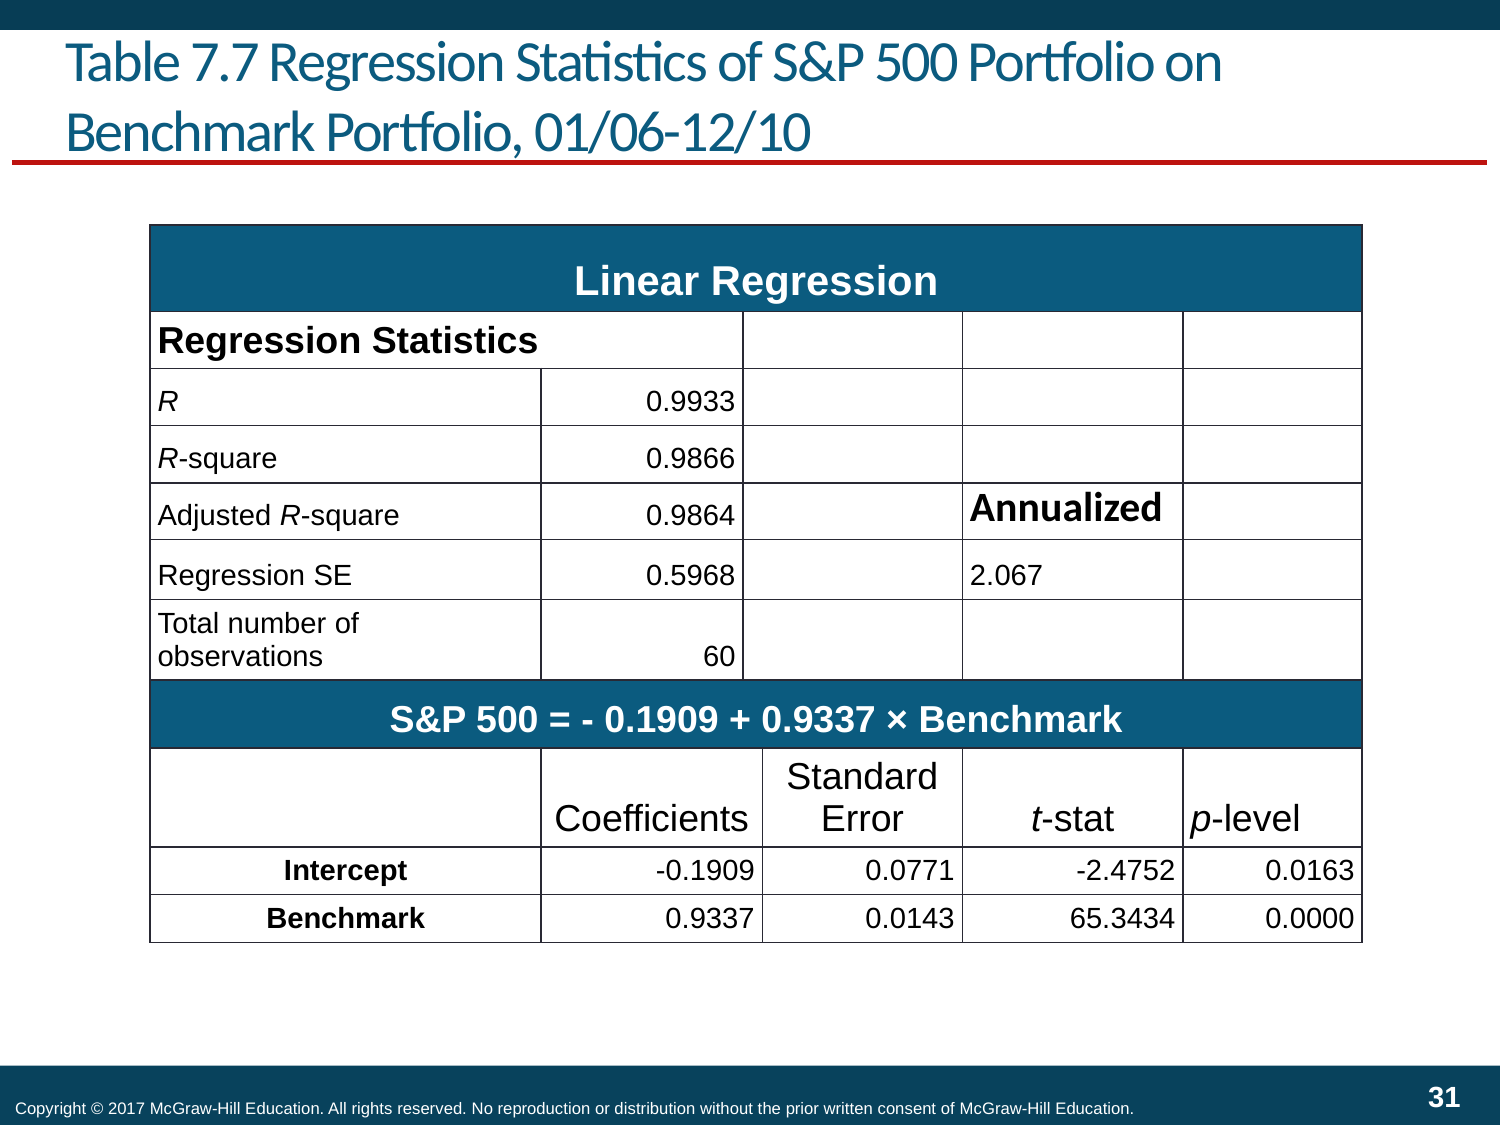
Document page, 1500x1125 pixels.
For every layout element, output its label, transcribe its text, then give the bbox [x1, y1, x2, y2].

table_cell [1184, 484, 1361, 539]
table_cell 0.9864 [542, 484, 742, 539]
table_cell 0.9933 [542, 369, 742, 425]
table_cell [1184, 312, 1361, 368]
table_cell Total number of observations [151, 600, 540, 679]
table_cell 65.3434 [963, 895, 1182, 942]
table_cell [744, 426, 962, 482]
table_cell 0.0000 [1184, 895, 1361, 942]
table_cell -2.4752 [963, 848, 1182, 894]
table_cell Intercept [151, 848, 540, 894]
table_cell t-stat [963, 749, 1182, 846]
table_cell Annualized [963, 484, 1182, 539]
table_cell [963, 369, 1182, 425]
table_cell 0.9337 [542, 895, 762, 942]
table_cell [963, 312, 1182, 368]
table_cell 0.0771 [763, 848, 962, 894]
table_cell 0.5968 [542, 540, 742, 599]
table_cell 0.0163 [1184, 848, 1361, 894]
table_cell S&P 500 = - 0.1909 + 0.9337 × Benchmark [151, 681, 1361, 747]
table_cell [1184, 540, 1361, 599]
table_cell -0.1909 [542, 848, 762, 894]
table_cell [1184, 600, 1361, 679]
table_cell [1184, 369, 1361, 425]
table_cell 0.9866 [542, 426, 742, 482]
table_cell [744, 600, 962, 679]
table_cell Benchmark [151, 895, 540, 942]
table_cell [963, 426, 1182, 482]
table_cell 2.067 [963, 540, 1182, 599]
table_cell R-square [151, 426, 540, 482]
table_cell Standard Error [763, 749, 962, 846]
table_cell [744, 484, 962, 539]
table_header Linear Regression [151, 226, 1361, 311]
table_cell 0.0143 [763, 895, 962, 942]
table_cell [744, 540, 962, 599]
table_cell Adjusted R-square [151, 484, 540, 539]
title Table 7.7 Regression Statistics of S&P 500 Portfolio on Benchmark Portfolio, 01/06-12/10 [50, 24, 1453, 163]
table_cell [744, 369, 962, 425]
table_cell 60 [542, 600, 742, 679]
table_cell p-level [1184, 749, 1361, 846]
table_cell Regression Statistics [151, 312, 742, 368]
table_cell [1184, 426, 1361, 482]
table_cell R [151, 369, 540, 425]
table_cell [963, 600, 1182, 679]
table_cell Regression SE [151, 540, 540, 599]
table_cell [744, 312, 962, 368]
table_cell [151, 749, 540, 846]
table_cell Coefficients [542, 749, 762, 846]
